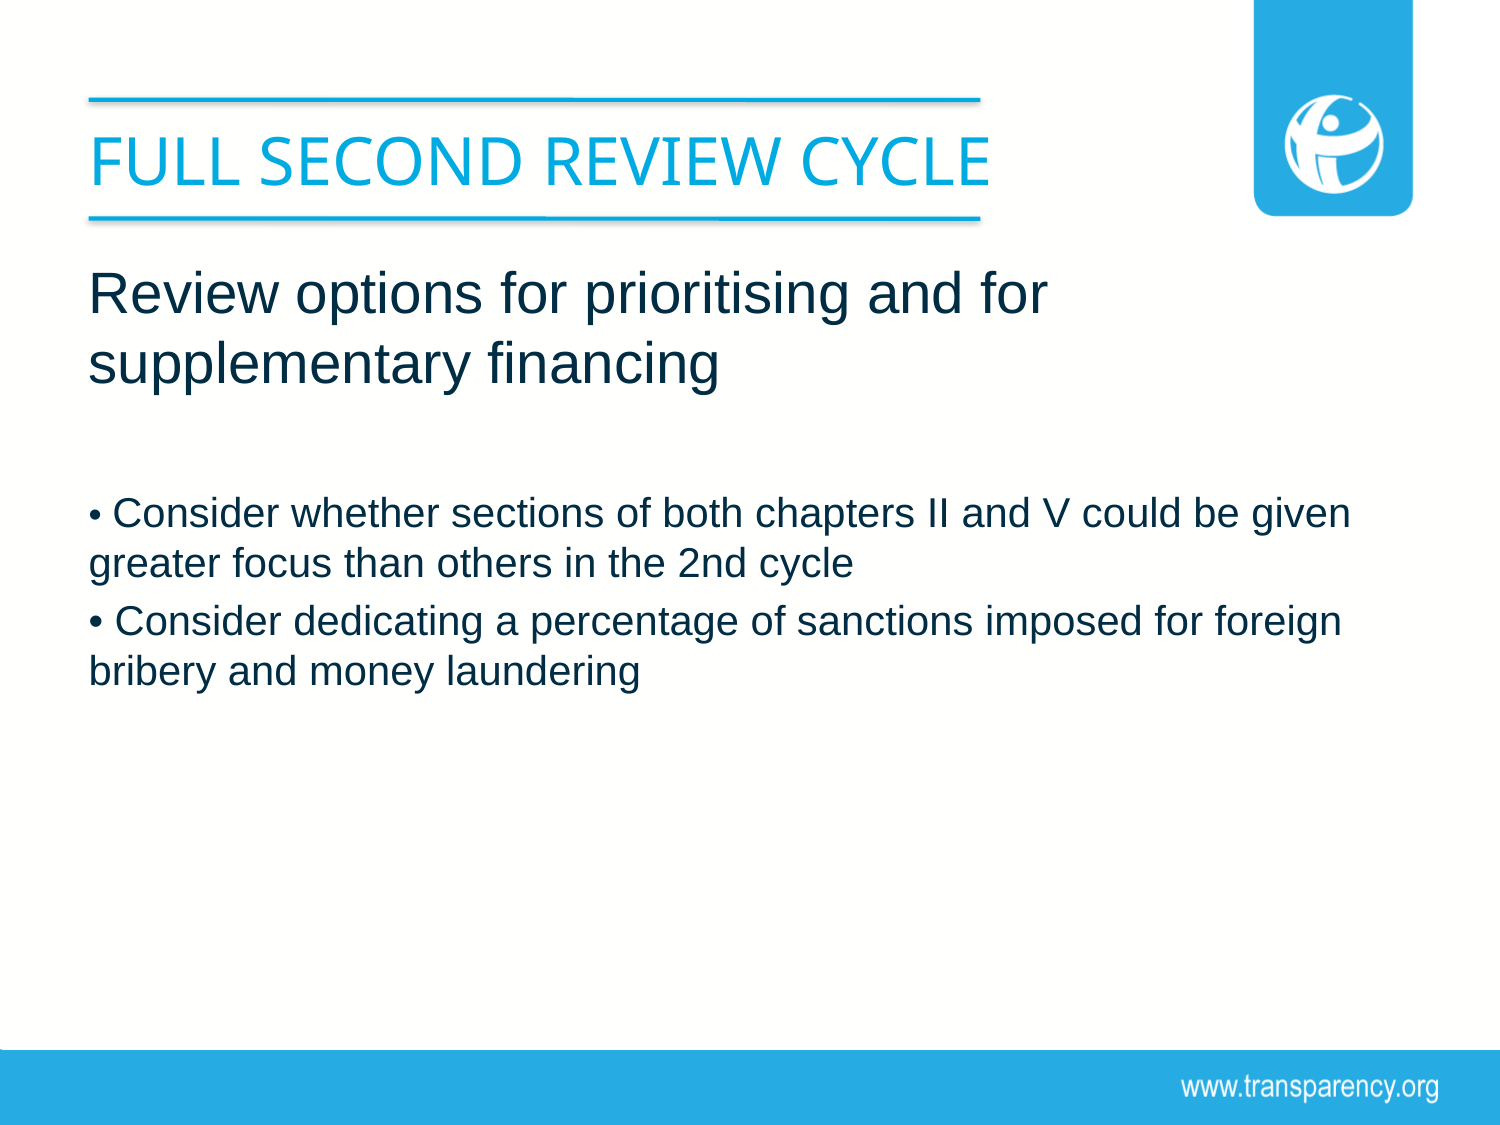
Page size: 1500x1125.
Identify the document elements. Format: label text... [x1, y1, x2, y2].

picture [0, 1049, 1500, 1125]
picture [1230, 0, 1500, 242]
list Review options for prioritising and for supplementary financing • Consider whether sections of both chapters II and V could be given greater focus than others in the 2nd cycle • Consider dedicating a percentage of sanctions imposed for foreign bribery and money laundering [88, 255, 1412, 846]
title Full second review cycle [88, 93, 1129, 225]
